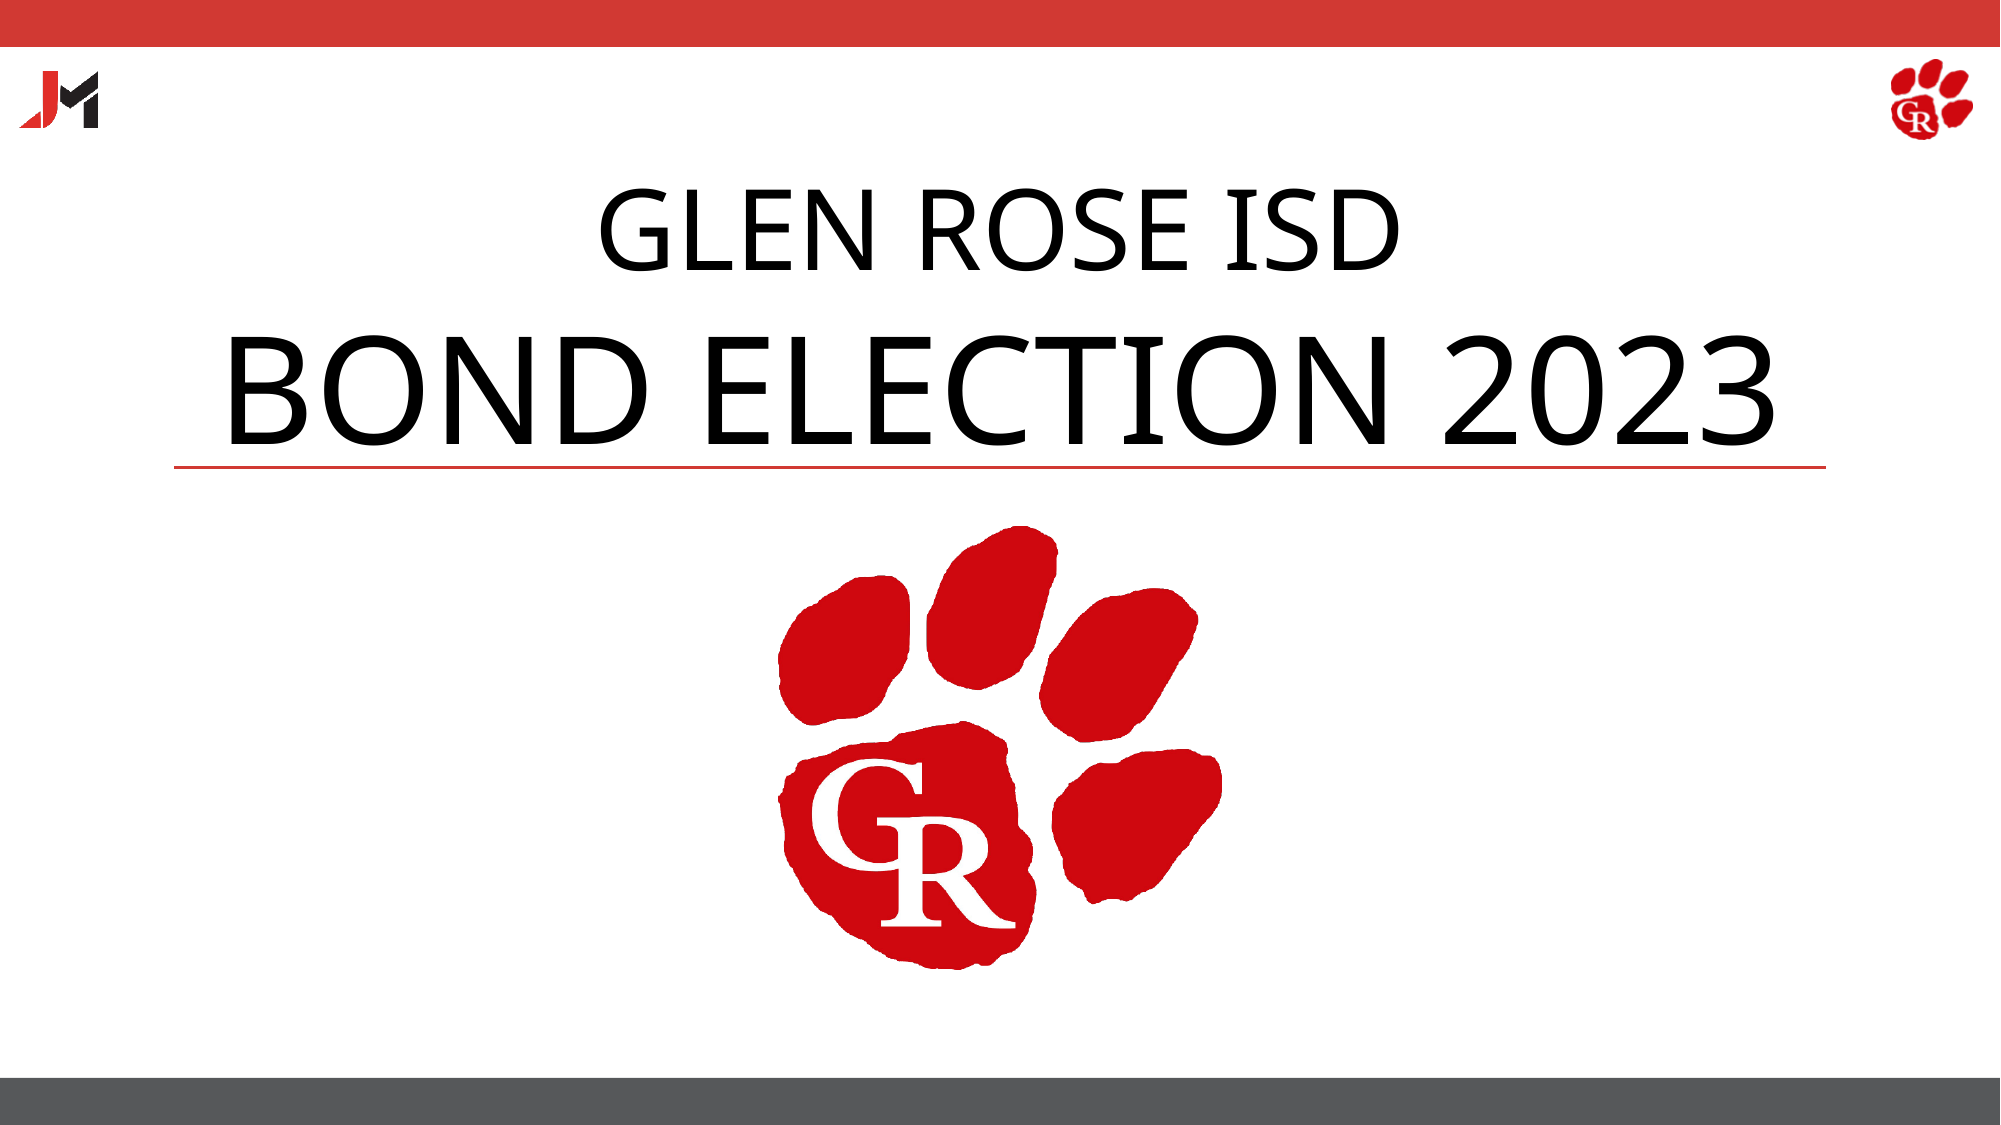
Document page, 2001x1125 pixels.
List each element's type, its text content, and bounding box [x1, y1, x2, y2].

picture [778, 526, 1222, 970]
picture [19, 71, 98, 128]
picture [1891, 59, 1973, 128]
text_box GLEN ROSE ISD BOND ELECTION 2023 [0, 128, 2000, 514]
